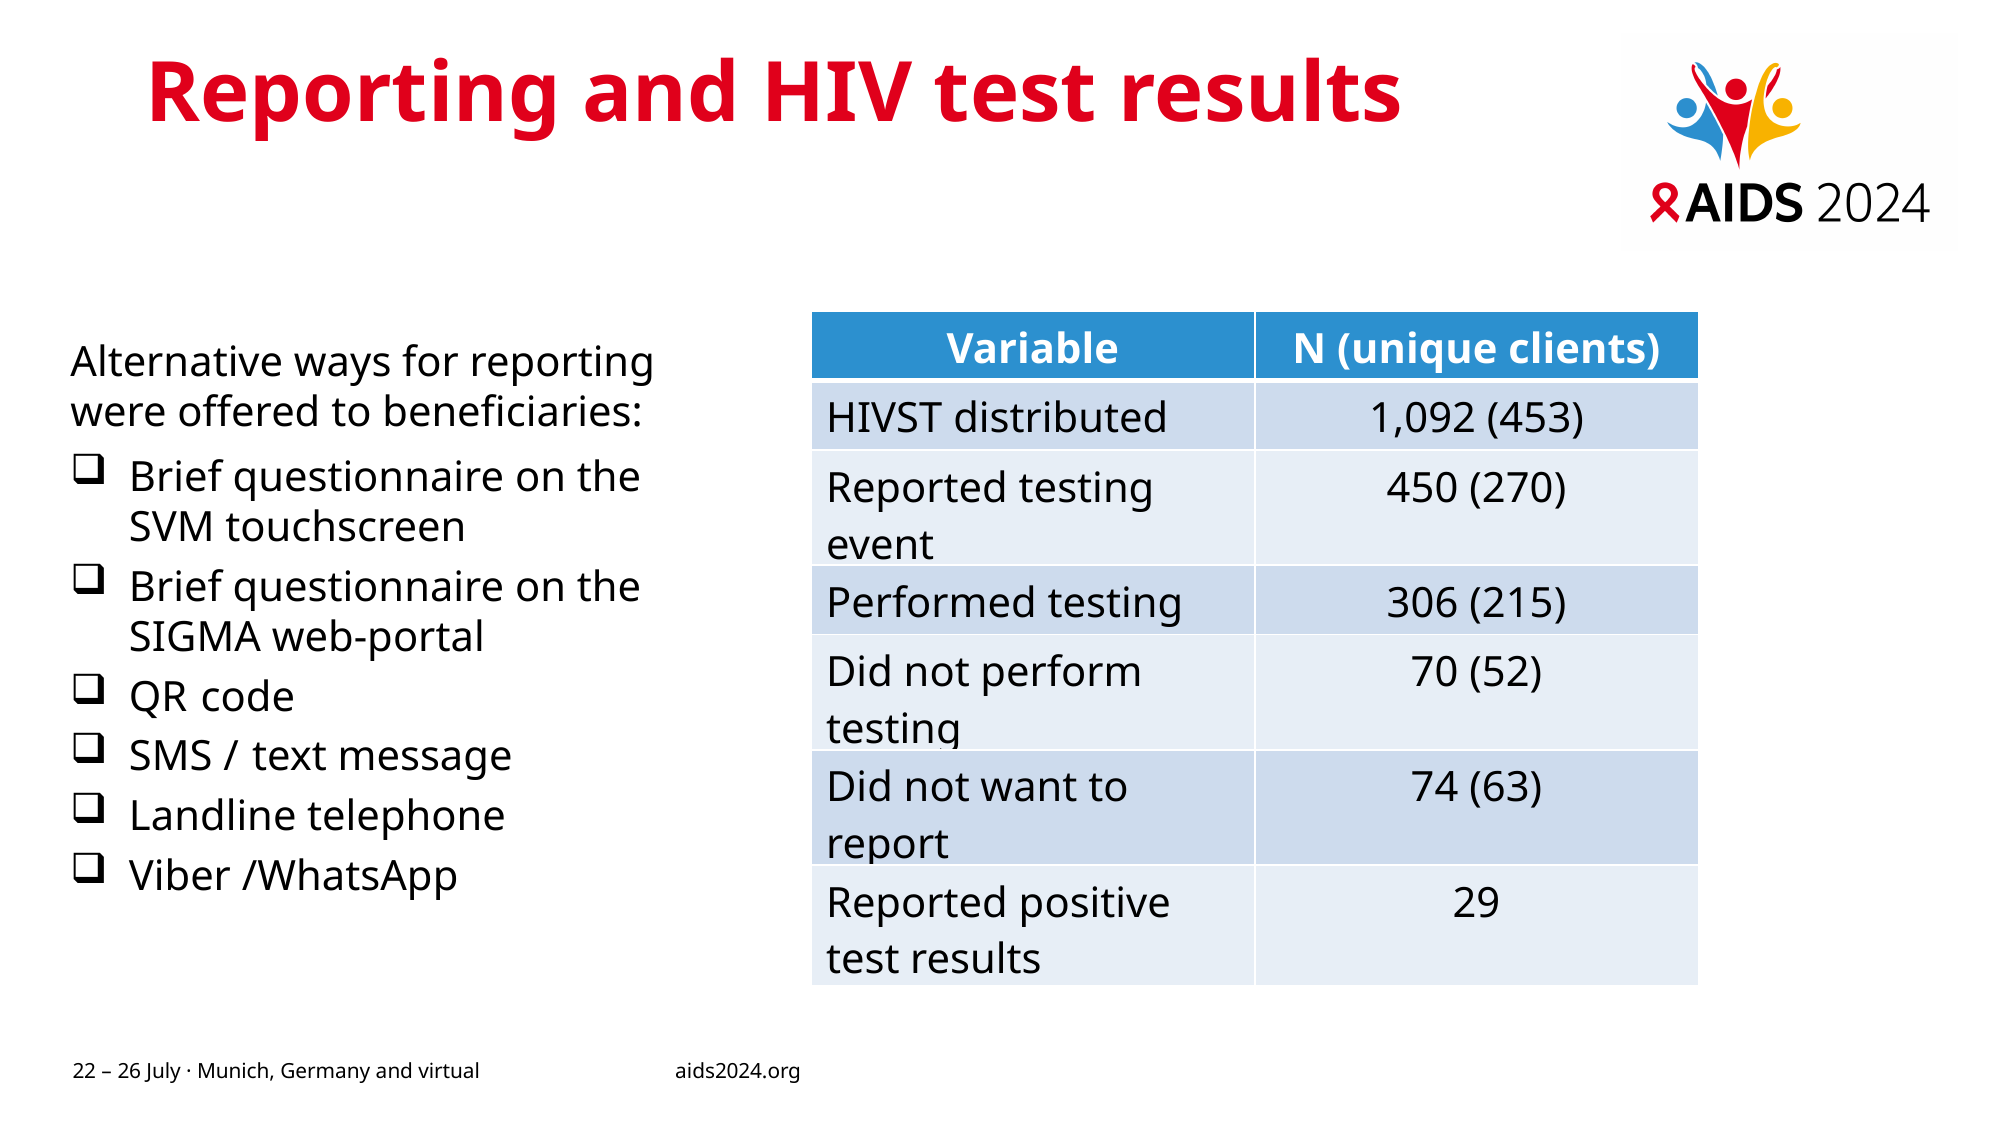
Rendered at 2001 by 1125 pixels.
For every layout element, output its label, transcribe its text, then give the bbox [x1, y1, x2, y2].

text_box Brief questionnaire on the SVM touchscreen Brief questionnaire on the SIGMA web-portal QR code SMS / text message Landline telephone Viber /WhatsApp [55, 442, 670, 906]
table_cell 450 (270) [1256, 451, 1698, 564]
picture [1621, 33, 1958, 251]
table_cell HIVST distributed [812, 383, 1254, 449]
table_cell 74 (63) [1256, 751, 1698, 864]
text_box Alternative ways for reporting were offered to beneficiaries: [55, 326, 736, 442]
title Reporting and HIV test results [145, 50, 1550, 200]
table_cell 29 [1256, 866, 1698, 985]
table_cell 70 (52) [1256, 635, 1698, 749]
table_cell 306 (215) [1256, 566, 1698, 634]
table_header Variable [812, 312, 1254, 378]
table_cell Reported testing event [812, 451, 1254, 564]
table_cell Did not perform testing [812, 635, 1254, 749]
table_cell 1,092 (453) [1256, 383, 1698, 449]
table_cell Did not want to report [812, 751, 1254, 864]
table_cell Reported positive test results [812, 866, 1254, 985]
table_header N (unique clients) [1256, 312, 1698, 378]
table_cell Performed testing [812, 566, 1254, 634]
